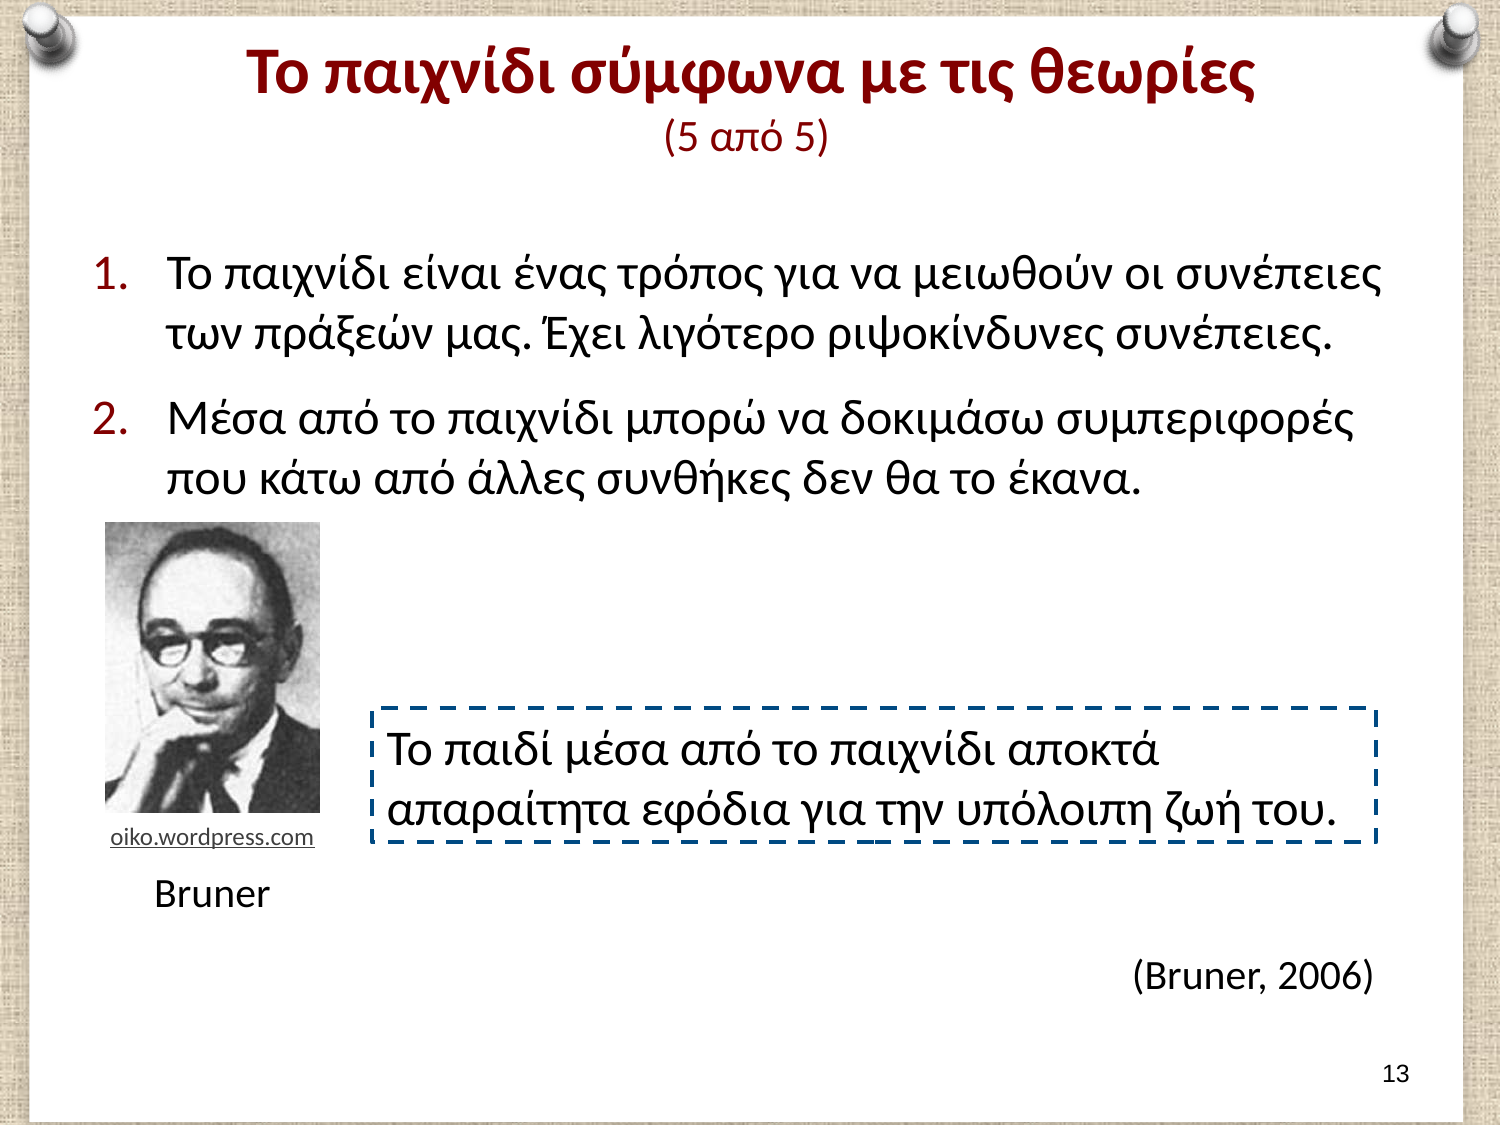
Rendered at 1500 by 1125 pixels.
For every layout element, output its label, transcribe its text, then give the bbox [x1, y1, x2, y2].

text_box Το παιδί μέσα από το παιχνίδι αποκτά απαραίτητα εφόδια για την υπόλοιπη ζωή του. [371, 707, 1376, 843]
text_box Bruner [123, 858, 302, 923]
slide_number 12 [1074, 1042, 1425, 1103]
picture [0, 0, 1500, 1125]
text_box (Bruner, 2006) [1117, 940, 1391, 1006]
list Το παιχνίδι είναι ένας τρόπος για να μειωθούν οι συνέπειες των πράξεών μας. Έχει λιγότερο ριψοκίνδυνες συνέπειες. Μέσα από το παιχνίδι μπορώ να δοκιμάσω συμπεριφορές που κάτω από άλλες συνθήκες δεν θα το έκανα. [76, 231, 1427, 563]
text_box oiko.wordpress.com [24, 812, 400, 858]
title Το παιχνίδι σύμφωνα με τις θεωρίες (5 από 5) [76, 19, 1427, 169]
